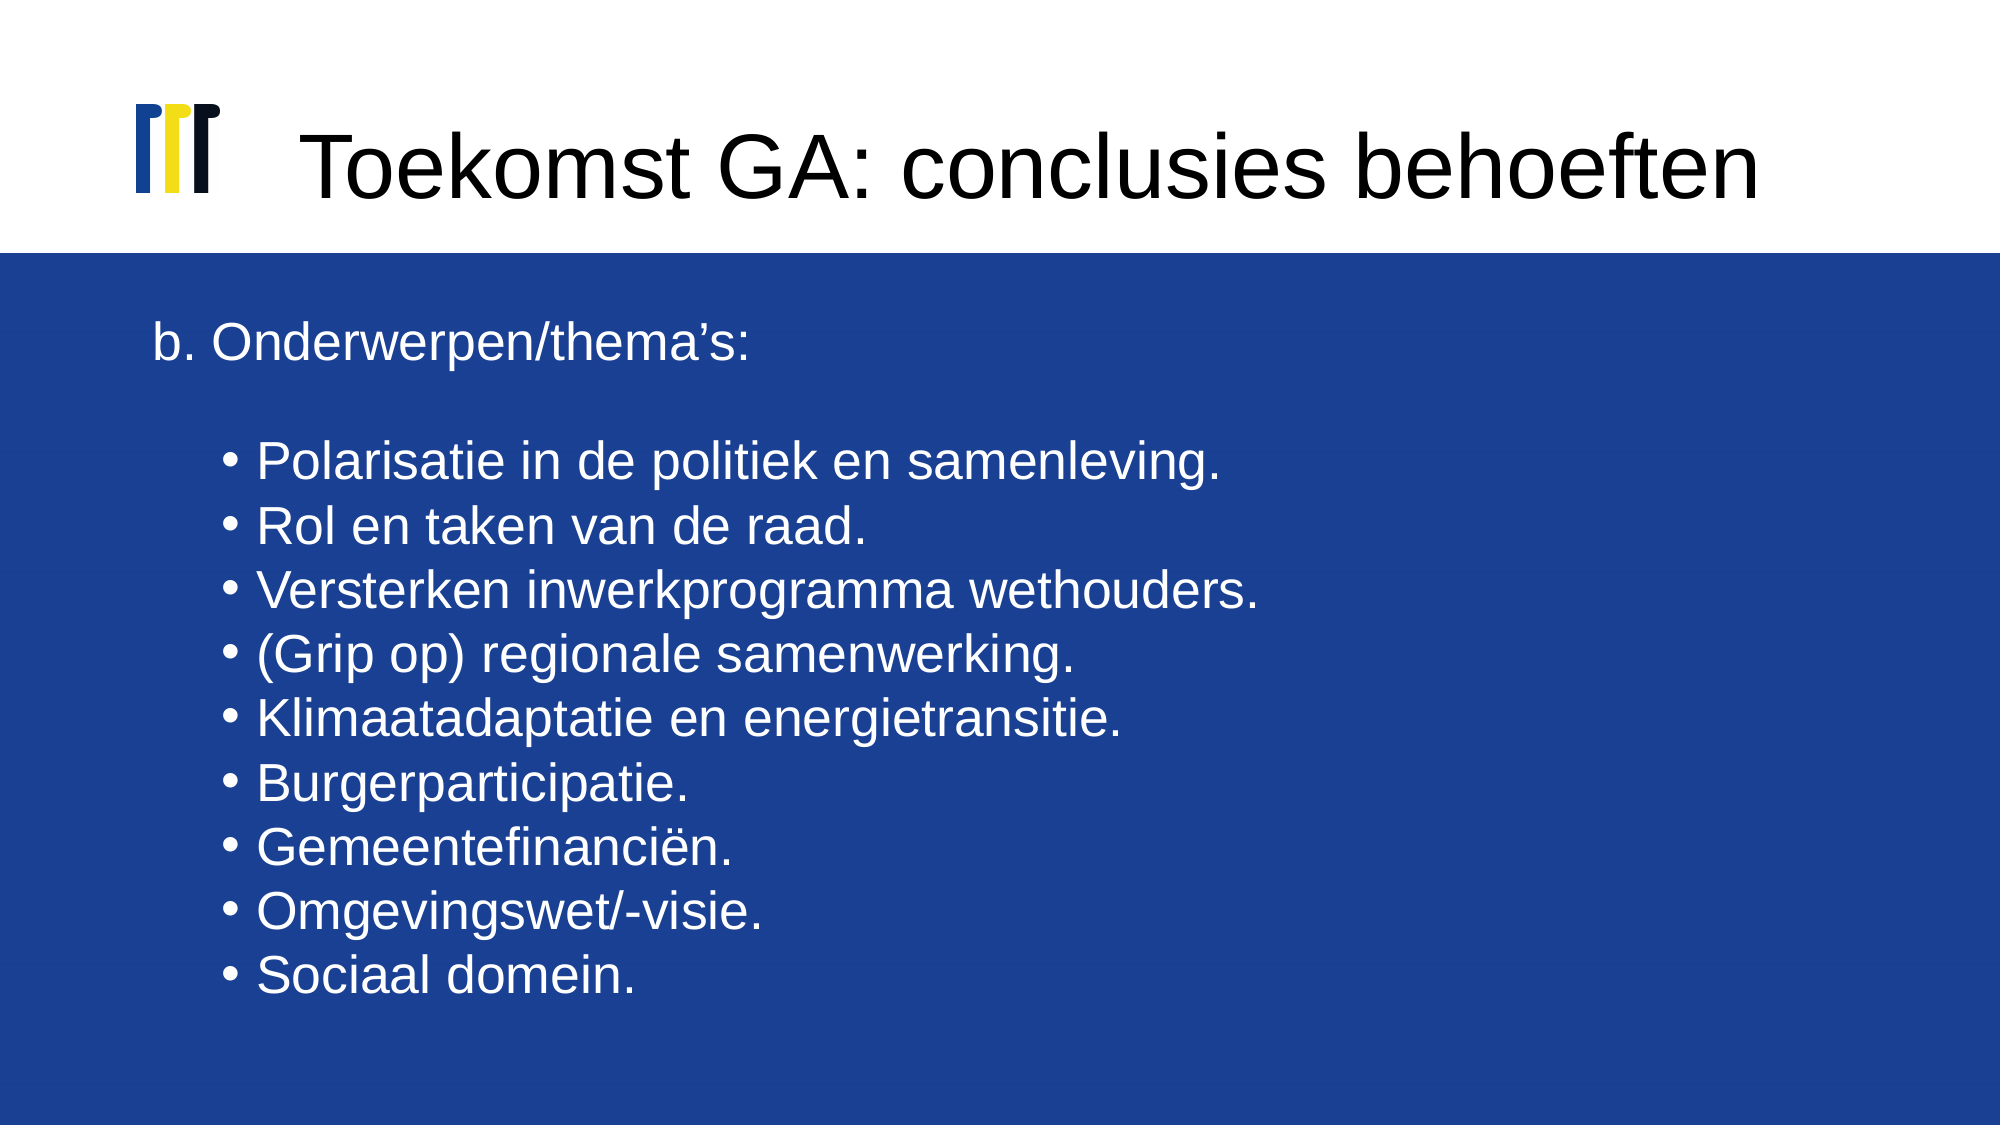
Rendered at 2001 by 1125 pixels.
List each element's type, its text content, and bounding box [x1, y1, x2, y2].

title Toekomst GA: conclusies behoeften [283, 59, 1946, 278]
picture [136, 104, 220, 193]
list b. Onderwerpen/thema’s: Polarisatie in de politiek en samenleving. Rol en taken van de raad. Versterken inwerkprogramma wethouders. (Grip op) regionale samenwerking. Klimaatadaptatie en energietransitie. Burgerparticipatie. Gemeentefinanciën. Omgevingswet/-visie. Sociaal domein. [137, 299, 1863, 1014]
picture [0, 253, 2000, 1125]
